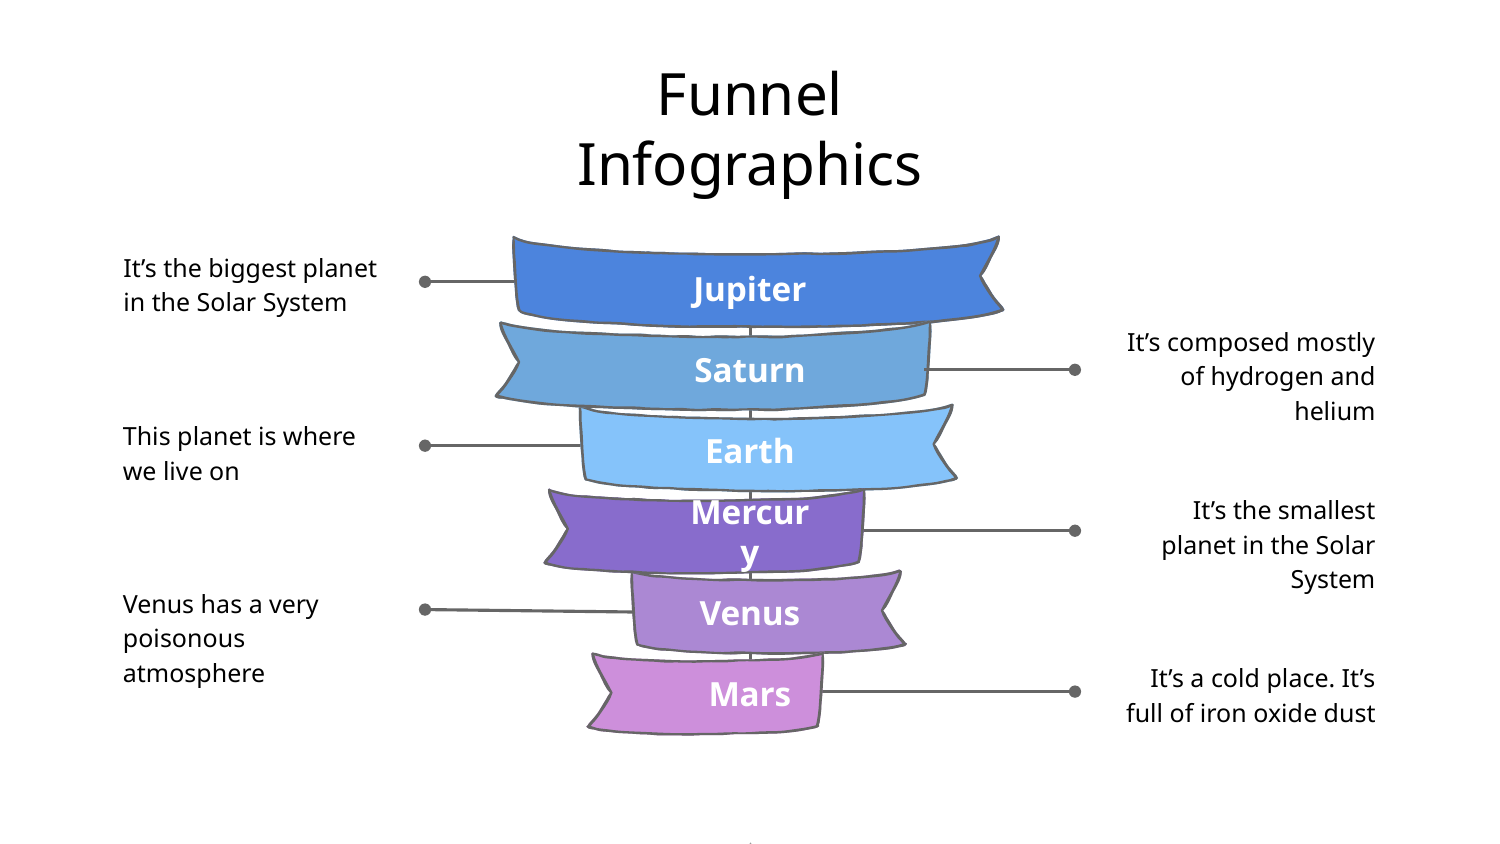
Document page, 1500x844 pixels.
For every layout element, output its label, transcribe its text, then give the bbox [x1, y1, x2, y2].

title Funnel Infographics [468, 88, 1032, 167]
text_box It’s a cold place. It’s full of iron oxide dust [1097, 643, 1391, 737]
text_box It’s the biggest planet in the Solar System [108, 232, 402, 326]
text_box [585, 651, 1076, 736]
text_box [424, 403, 959, 493]
text_box It’s composed mostly of hydrogen and helium [1097, 306, 1391, 400]
text_box It’s the smallest planet in the Solar System [1097, 475, 1391, 569]
text_box This planet is where we live on [108, 401, 402, 494]
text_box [494, 320, 1076, 412]
text_box Venus has a very poisonous atmosphere [108, 568, 402, 662]
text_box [542, 487, 1076, 575]
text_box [424, 569, 908, 656]
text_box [424, 235, 1006, 329]
